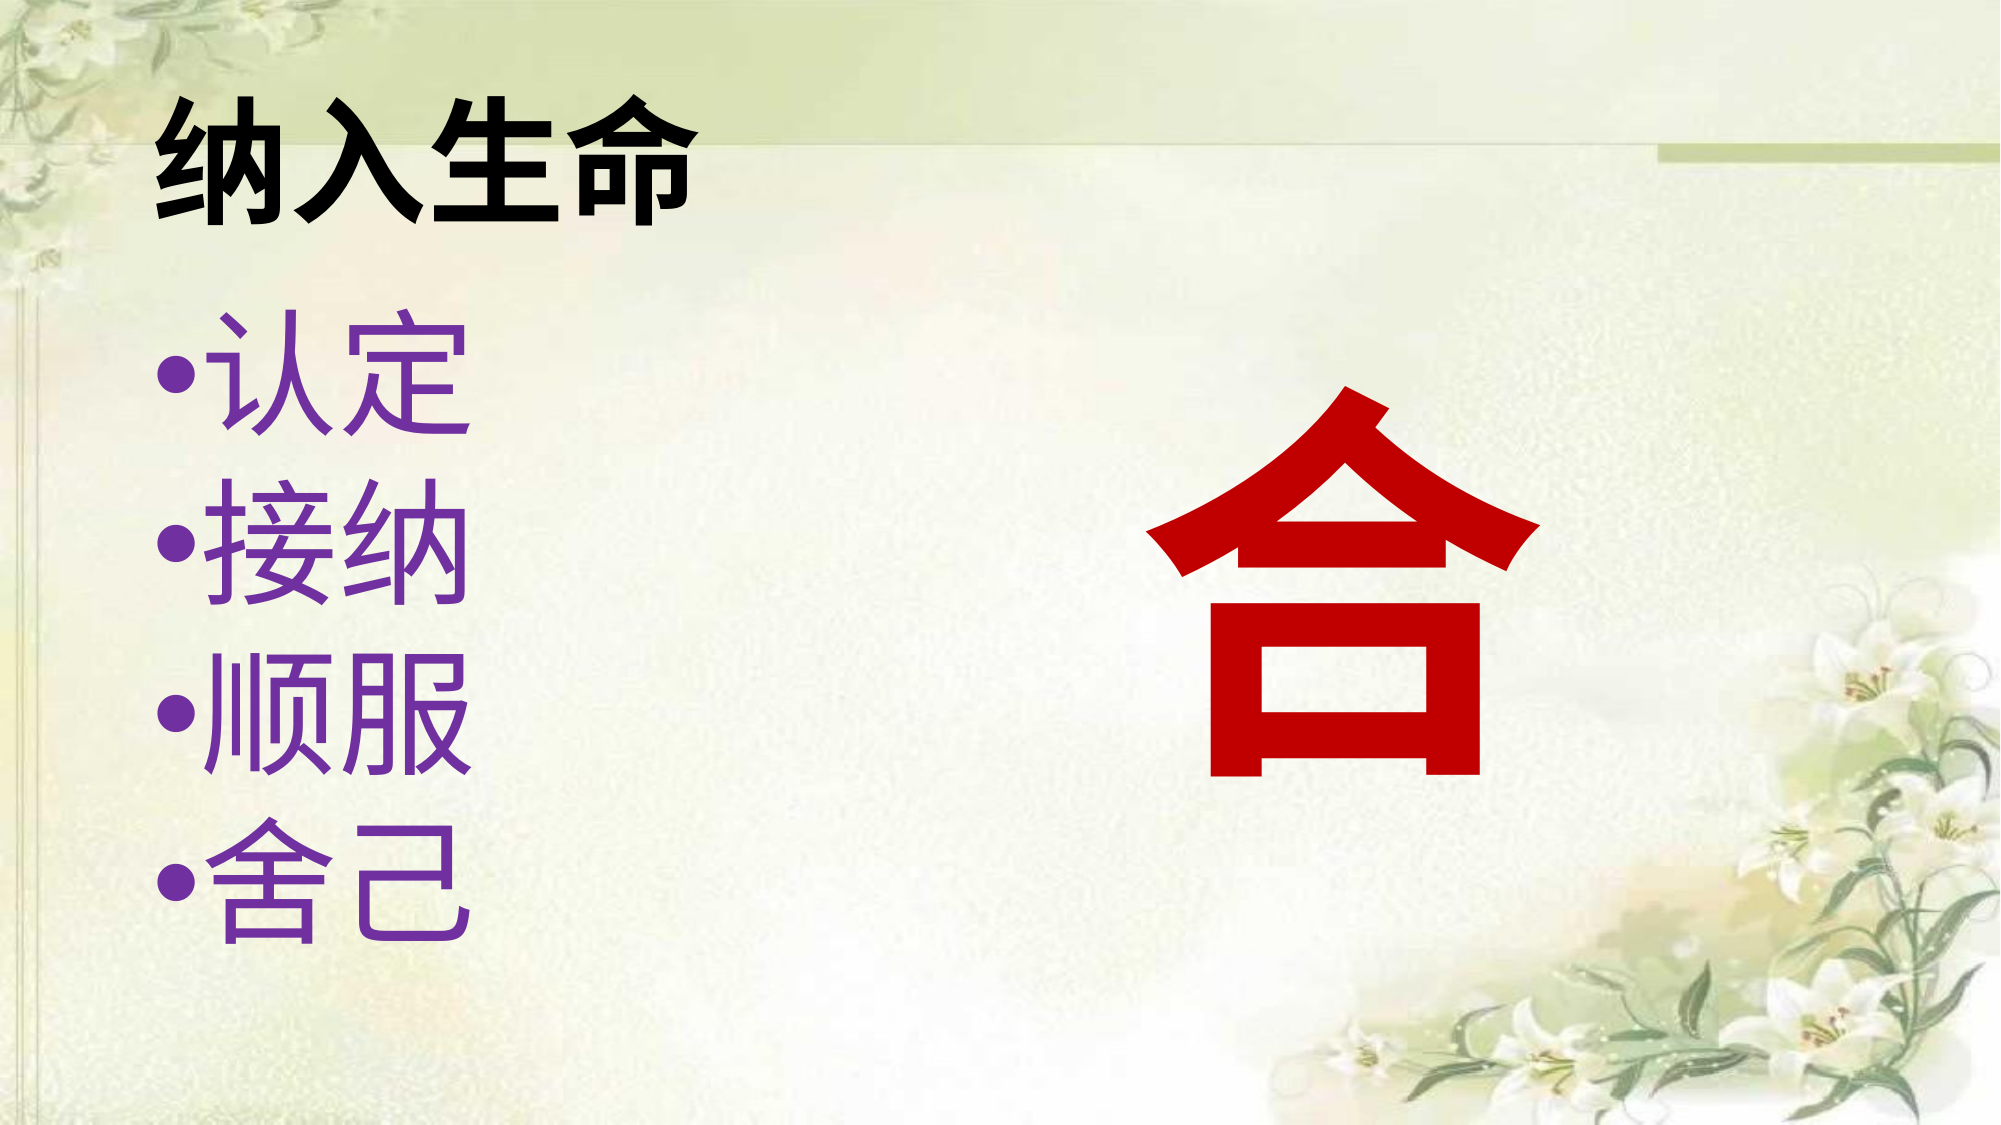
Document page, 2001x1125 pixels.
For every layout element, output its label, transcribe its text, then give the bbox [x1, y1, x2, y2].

title 纳入生命 [137, 59, 1863, 278]
picture [0, 0, 2001, 1125]
list 认定 接纳 顺服 舍己 [137, 299, 1863, 1014]
text_box 合 [1120, 318, 1536, 832]
